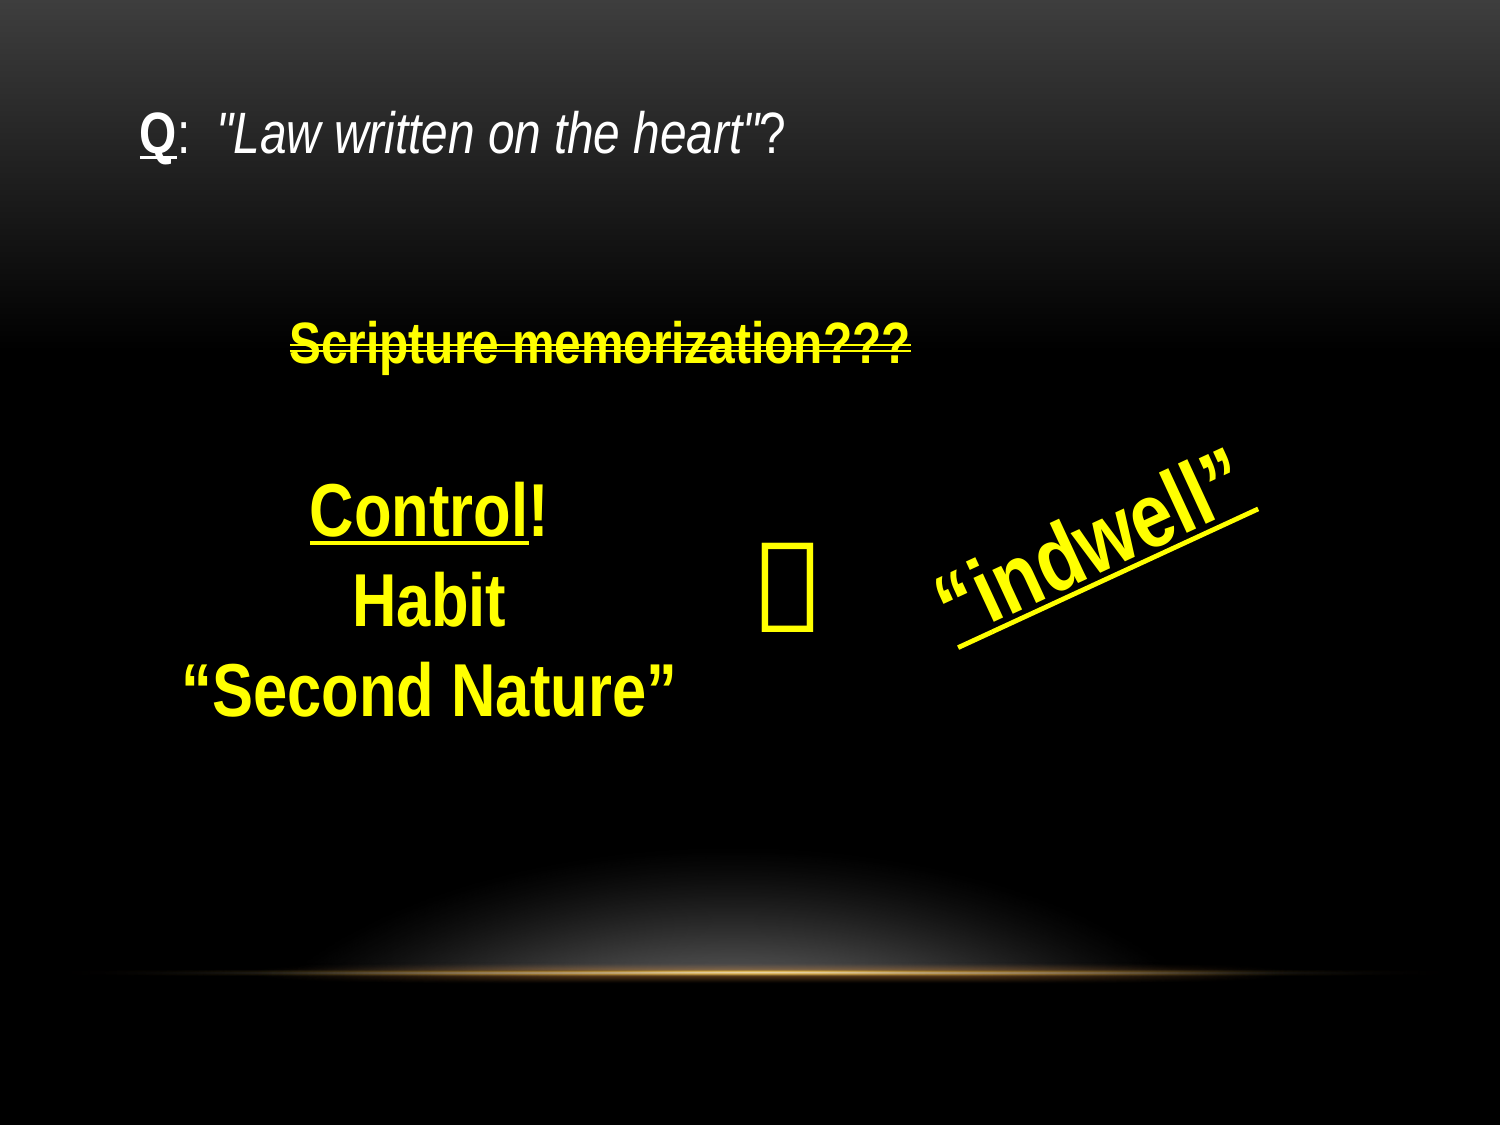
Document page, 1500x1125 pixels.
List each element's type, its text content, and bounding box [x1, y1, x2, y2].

text_box “indwell” [770, 337, 1427, 739]
picture [0, 0, 1500, 1125]
text_box Control! Habit “Second Nature” [86, 453, 773, 739]
text_box  [687, 499, 888, 665]
text_box Q: "Law written on the heart"? Scripture memorization??? [124, 87, 1400, 383]
